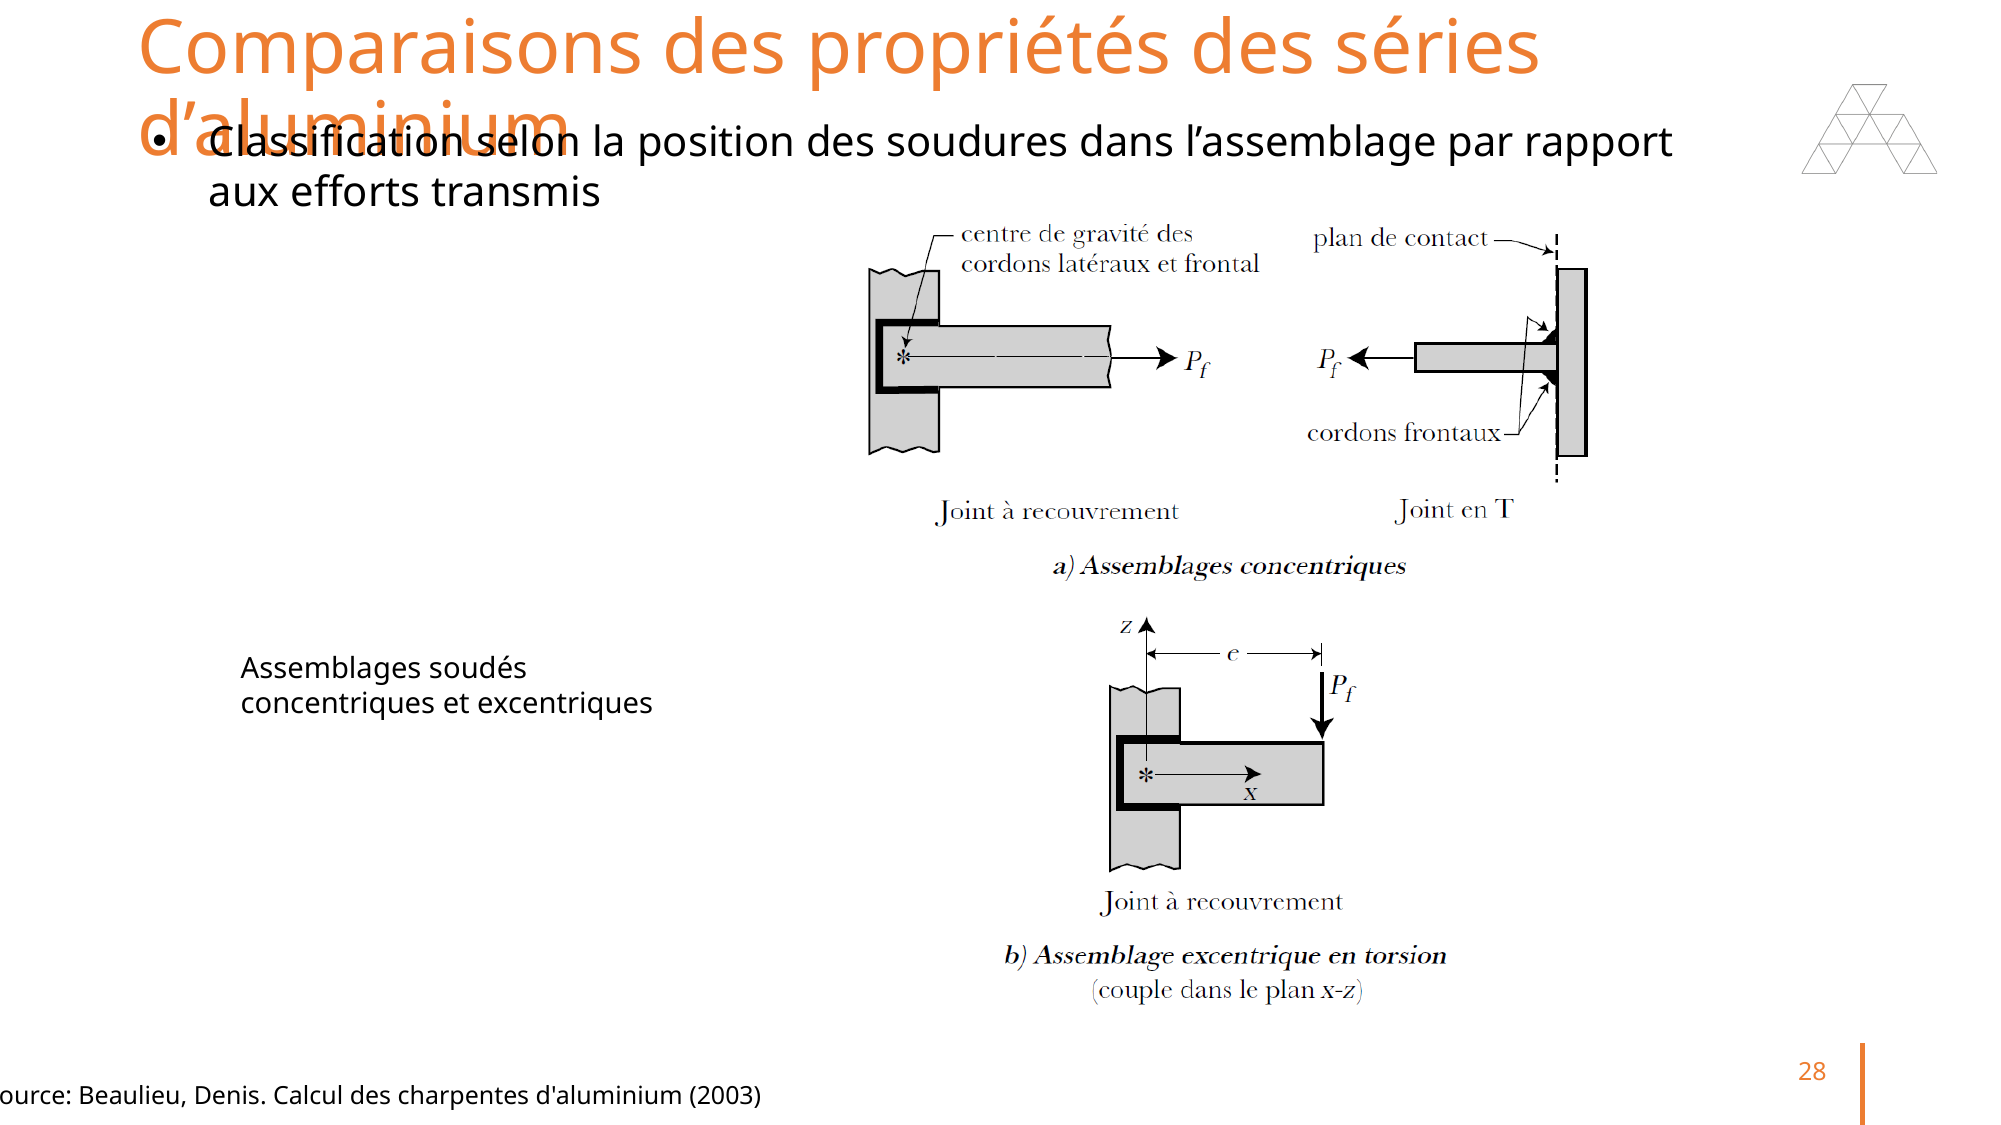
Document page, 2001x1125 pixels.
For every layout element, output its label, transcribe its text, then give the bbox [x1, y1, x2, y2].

picture [863, 224, 1591, 1008]
slide_number 28 [1643, 1042, 1842, 1103]
text_box Source: Beaulieu, Denis. Calcul des charpentes d'aluminium (2003) [0, 1071, 778, 1117]
text_box Classification selon la position des soudures dans l’assemblage par rapport aux efforts transmis [137, 107, 1749, 225]
text_box Assemblages soudés concentriques et excentriques [225, 642, 728, 727]
title Comparaisons des propriétés des séries d’aluminium [137, 9, 1749, 107]
